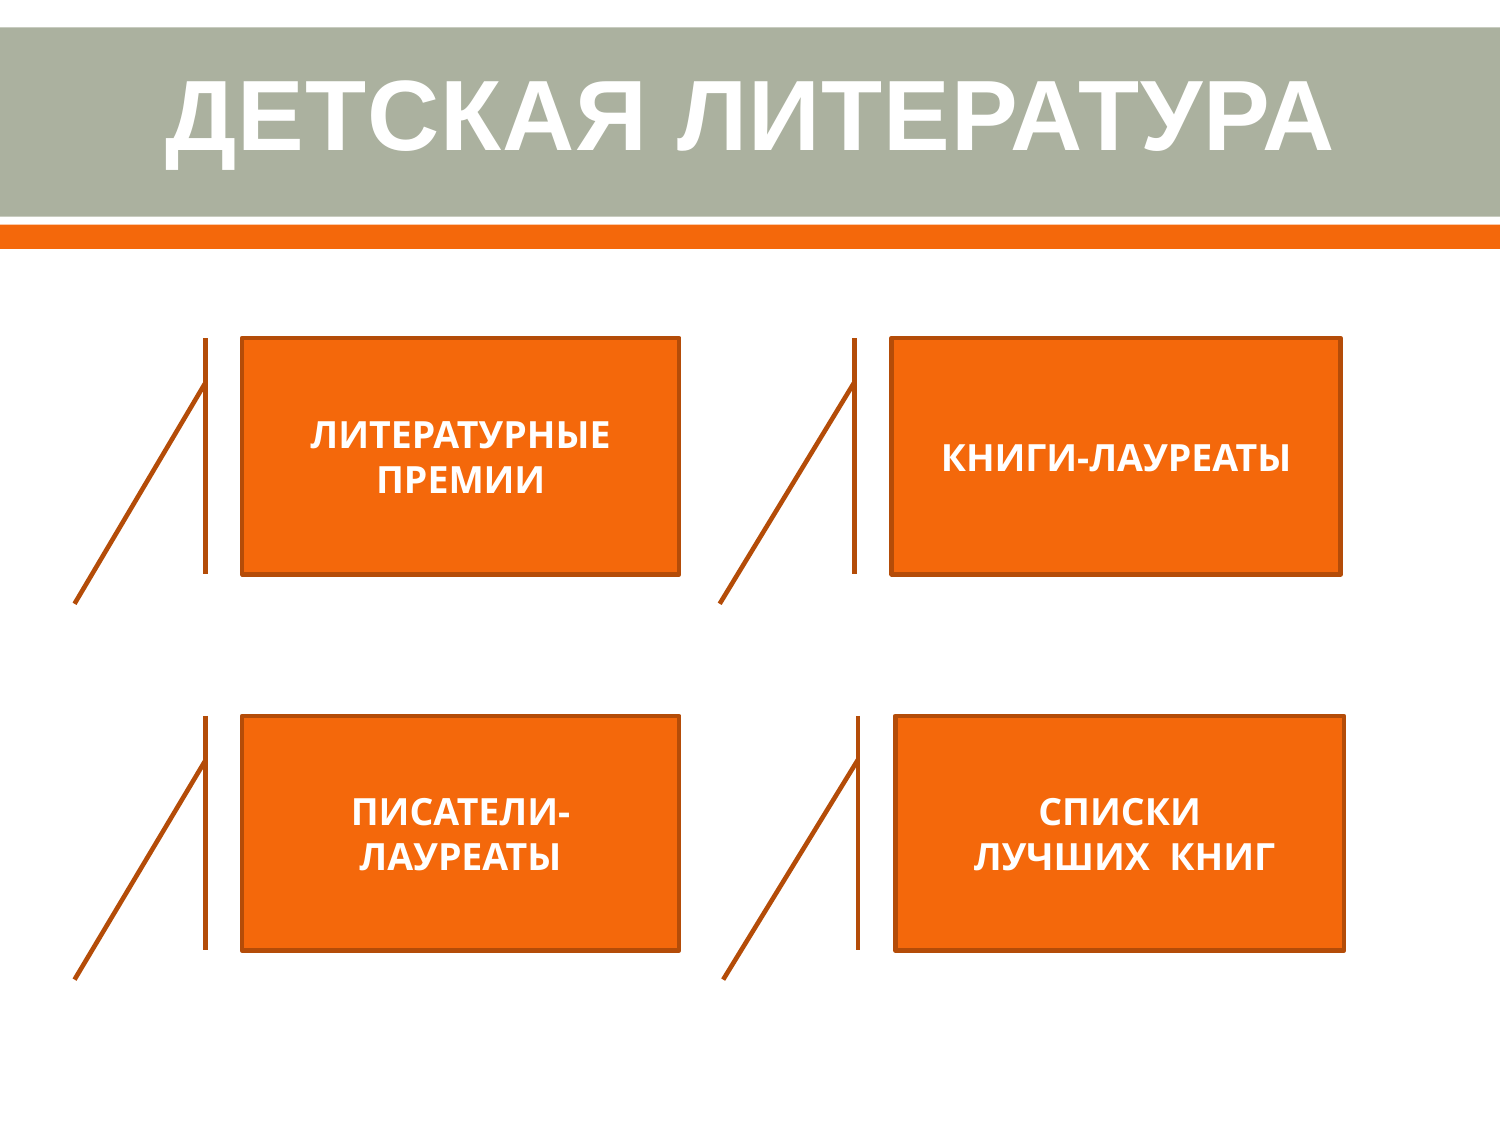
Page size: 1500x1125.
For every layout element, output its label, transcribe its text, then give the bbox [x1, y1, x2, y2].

text_box СПИСКИ ЛУЧШИХ КНИГ [721, 715, 860, 981]
text_box КНИГИ-ЛАУРЕАТЫ [717, 338, 857, 605]
text_box ДЕТСКАЯ ЛИТЕРАТУРА [70, 42, 1432, 218]
text_box ПИСАТЕЛИ- ЛАУРЕАТЫ [240, 714, 681, 953]
text_box СПИСКИ ЛУЧШИХ КНИГ [893, 714, 1346, 953]
text_box КНИГИ-ЛАУРЕАТЫ [889, 336, 1343, 577]
text_box ПИСАТЕЛИ- ЛАУРЕАТЫ [72, 715, 208, 981]
text_box ЛИТЕРАТУРНЫЕ ПРЕМИИ [72, 338, 208, 605]
text_box ЛИТЕРАТУРНЫЕ ПРЕМИИ [240, 336, 681, 577]
